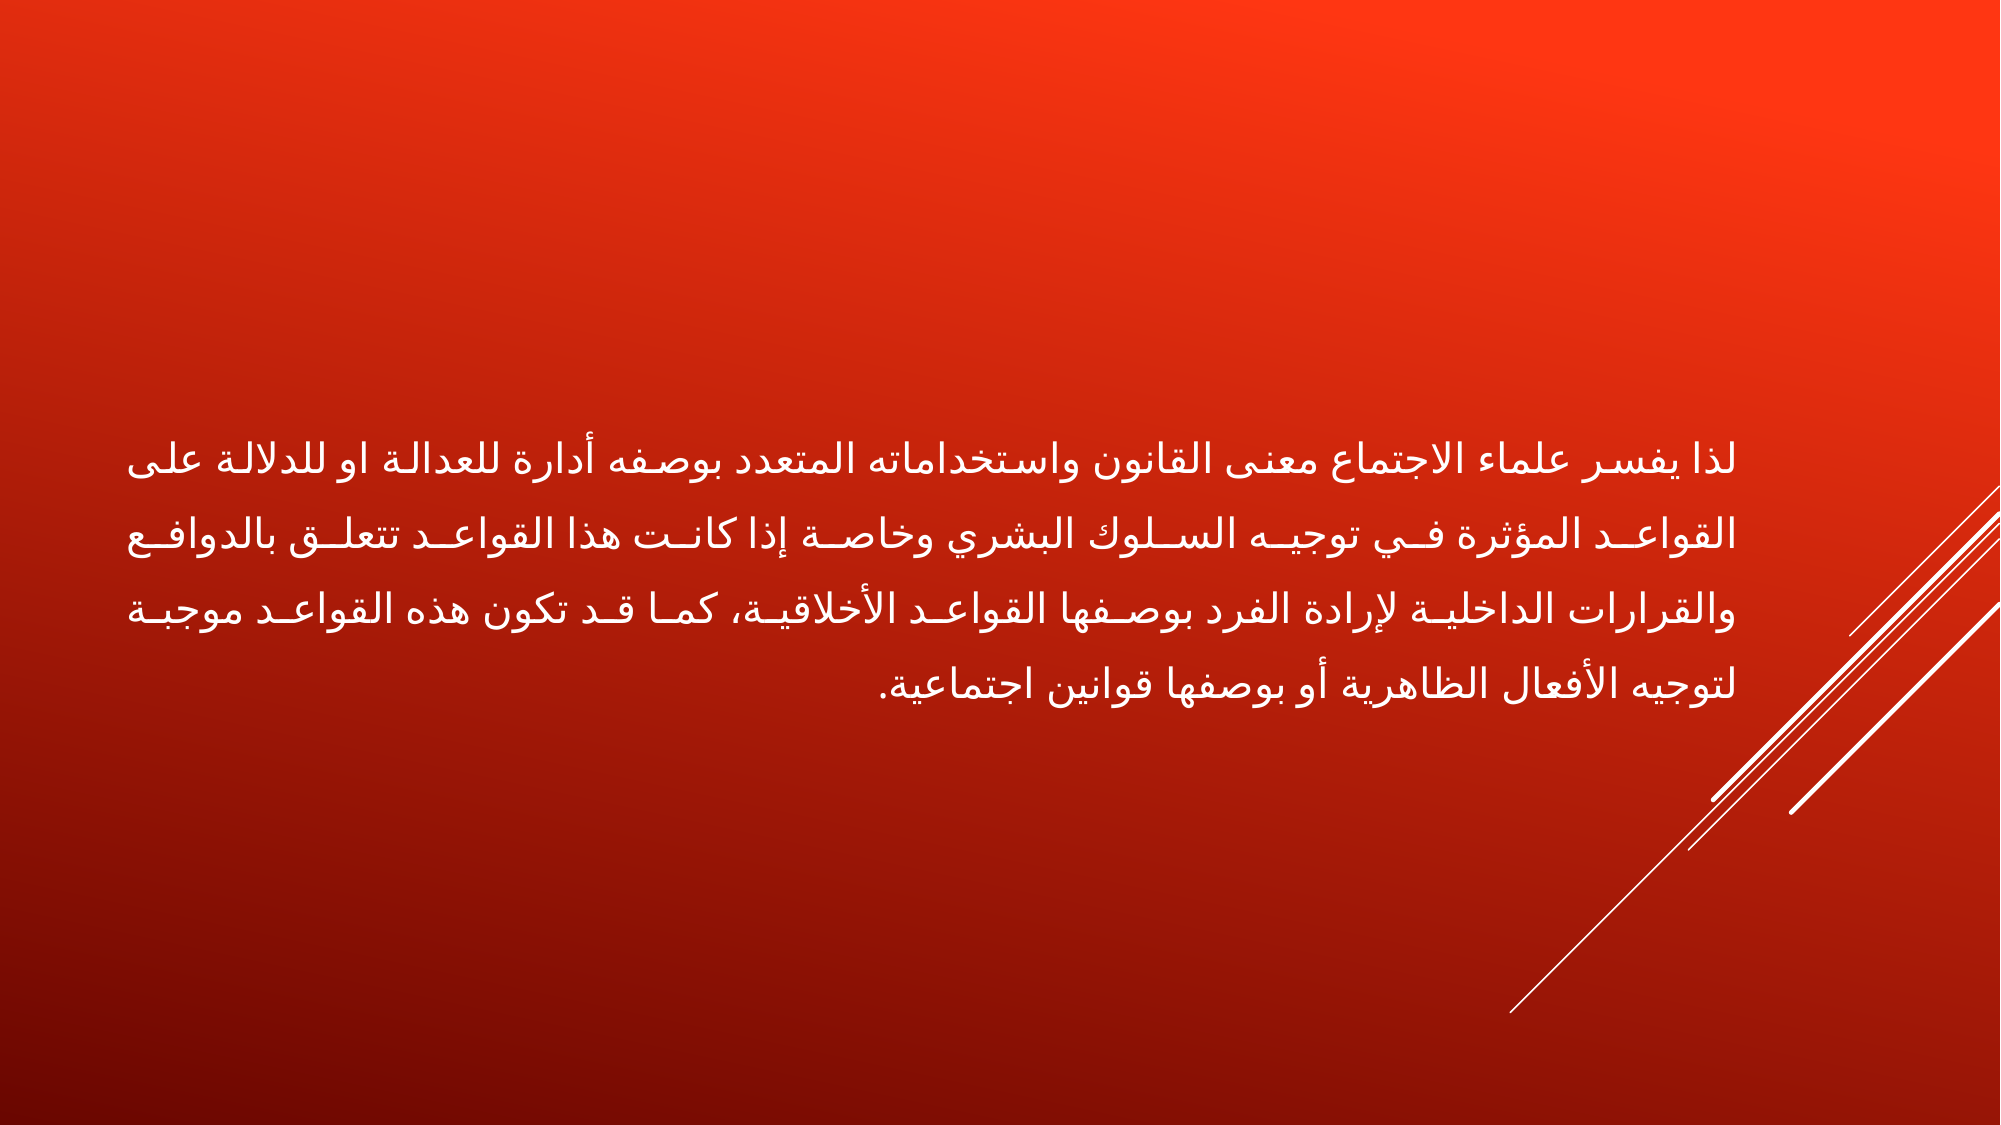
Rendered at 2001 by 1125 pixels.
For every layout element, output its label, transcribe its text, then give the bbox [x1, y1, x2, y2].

list لذا يفسر علماء الاجتماع معنى القانون واستخداماته المتعدد بوصفه أدارة للعدالة او للدلالة على القواعد المؤثرة في توجيه السلوك البشري وخاصة إذا كانت هذا القواعد تتعلق بالدوافع والقرارات الداخلية لإرادة الفرد بوصفها القواعد الأخلاقية، كما قد تكون هذه القواعد موجبة لتوجيه الأفعال الظاهرية أو بوصفها قوانين اجتماعية. [111, 61, 1800, 1053]
